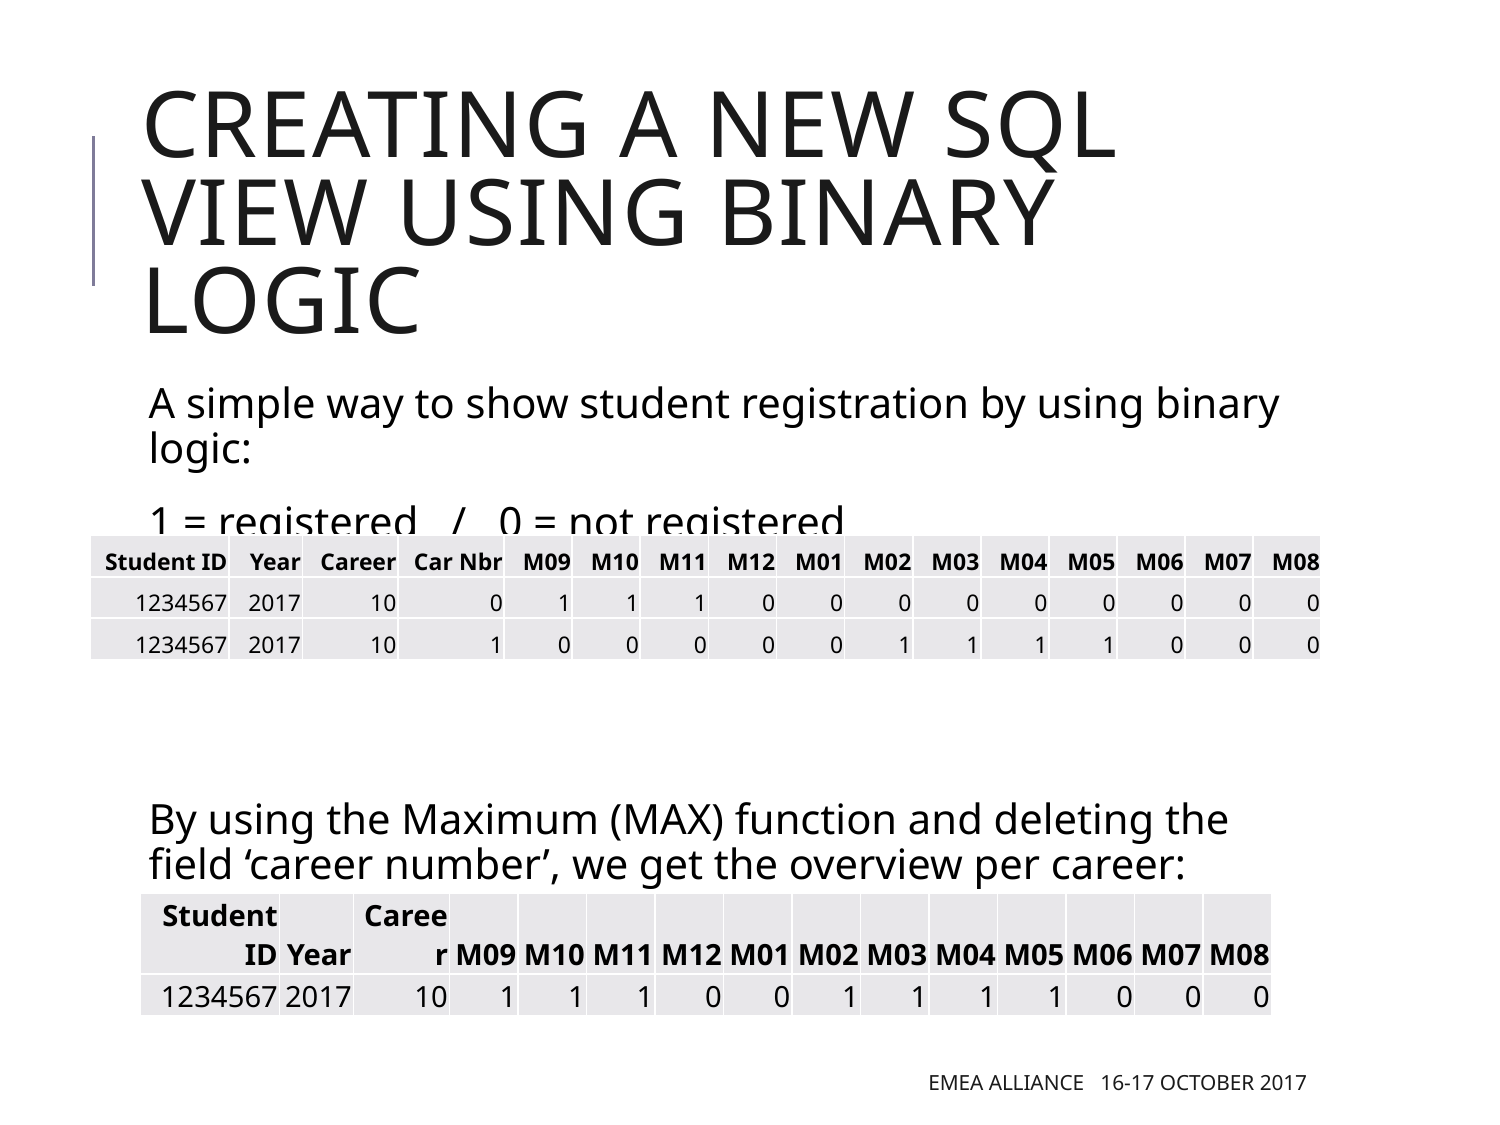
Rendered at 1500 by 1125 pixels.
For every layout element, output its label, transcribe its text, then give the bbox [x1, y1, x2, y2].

table_cell 0 [573, 619, 639, 659]
table_header M04 [982, 536, 1048, 576]
table_header M06 [1067, 894, 1134, 973]
table_cell 0 [1135, 975, 1202, 1015]
table_header M01 [724, 894, 791, 973]
table_cell 0 [1186, 578, 1252, 617]
table_header Student ID [91, 536, 228, 576]
table_cell 1 [845, 619, 912, 659]
table_cell 1234567 [91, 619, 228, 659]
table_cell 1 [450, 975, 517, 1015]
table_header M09 [450, 894, 517, 973]
table_cell 0 [709, 619, 776, 659]
table_cell 0 [1204, 975, 1271, 1015]
table_cell 0 [724, 975, 791, 1015]
table_cell 0 [656, 975, 723, 1015]
table_header M02 [793, 894, 860, 973]
table_header Year [280, 894, 353, 973]
table_header Car Nbr [399, 536, 503, 576]
table_cell 1 [519, 975, 586, 1015]
table_header Career [354, 894, 449, 973]
table_cell 0 [914, 578, 980, 617]
table_cell 10 [303, 578, 397, 617]
table_cell 1 [982, 619, 1048, 659]
table_cell 0 [505, 619, 571, 659]
table_cell 0 [1067, 975, 1134, 1015]
table_cell 0 [1254, 619, 1320, 659]
table_header Year [230, 536, 302, 576]
table_cell 1234567 [91, 578, 228, 617]
table_header M02 [845, 536, 912, 576]
table_cell 0 [641, 619, 708, 659]
table_header Career [303, 536, 397, 576]
table_cell 0 [982, 578, 1048, 617]
table_header M04 [930, 894, 997, 973]
table_header M03 [914, 536, 980, 576]
table_header M12 [709, 536, 776, 576]
table_header M08 [1204, 894, 1271, 973]
title Creating a new SQL View using binary logic [126, 96, 1322, 342]
table_header M10 [519, 894, 586, 973]
table_cell 2017 [280, 975, 353, 1015]
table_cell 0 [1254, 578, 1320, 617]
table_cell 0 [709, 578, 776, 617]
table_header M07 [1135, 894, 1202, 973]
table_cell 0 [1118, 578, 1184, 617]
table_header Student ID [141, 894, 279, 973]
table_cell 2017 [230, 578, 302, 617]
table_cell 1 [930, 975, 997, 1015]
table_cell 1 [914, 619, 980, 659]
table_cell 0 [1050, 578, 1116, 617]
table_header M10 [573, 536, 639, 576]
table_header M09 [505, 536, 571, 576]
list A simple way to show student registration by using binary logic: 1 = registered / 0 = not registered By using the Maximum (MAX) function and deleting the field ‘career number’, we get the overview per career: [126, 375, 1322, 534]
table_cell 1 [399, 619, 503, 659]
table_header M06 [1118, 536, 1184, 576]
table_cell 1234567 [141, 975, 279, 1015]
table_cell 2017 [230, 619, 302, 659]
table_header M03 [861, 894, 928, 973]
table_header M11 [641, 536, 708, 576]
table_cell 1 [641, 578, 708, 617]
table_header M07 [1186, 536, 1252, 576]
table_cell 1 [587, 975, 654, 1015]
table_header M08 [1254, 536, 1320, 576]
table_header M11 [587, 894, 654, 973]
table_header M05 [1050, 536, 1116, 576]
table_cell 0 [777, 619, 844, 659]
table_cell 1 [573, 578, 639, 617]
list A simple way to show student registration by using binary logic: 1 = registered / 0 = not registered By using the Maximum (MAX) function and deleting the field ‘career number’, we get the overview per career: [126, 661, 1322, 1035]
table_header M01 [777, 536, 844, 576]
table_cell 0 [1186, 619, 1252, 659]
table_cell 0 [845, 578, 912, 617]
table_cell 1 [861, 975, 928, 1015]
table_header M12 [656, 894, 723, 973]
table_cell 1 [793, 975, 860, 1015]
table_cell 1 [1050, 619, 1116, 659]
table_cell 10 [354, 975, 449, 1015]
footer EMEA Alliance 16-17 October 2017 [595, 1061, 1322, 1107]
table_cell 0 [399, 578, 503, 617]
table_cell 10 [303, 619, 397, 659]
table_cell 1 [998, 975, 1065, 1015]
table_cell 0 [777, 578, 844, 617]
table_cell 0 [1118, 619, 1184, 659]
table_cell 1 [505, 578, 571, 617]
table_header M05 [998, 894, 1065, 973]
